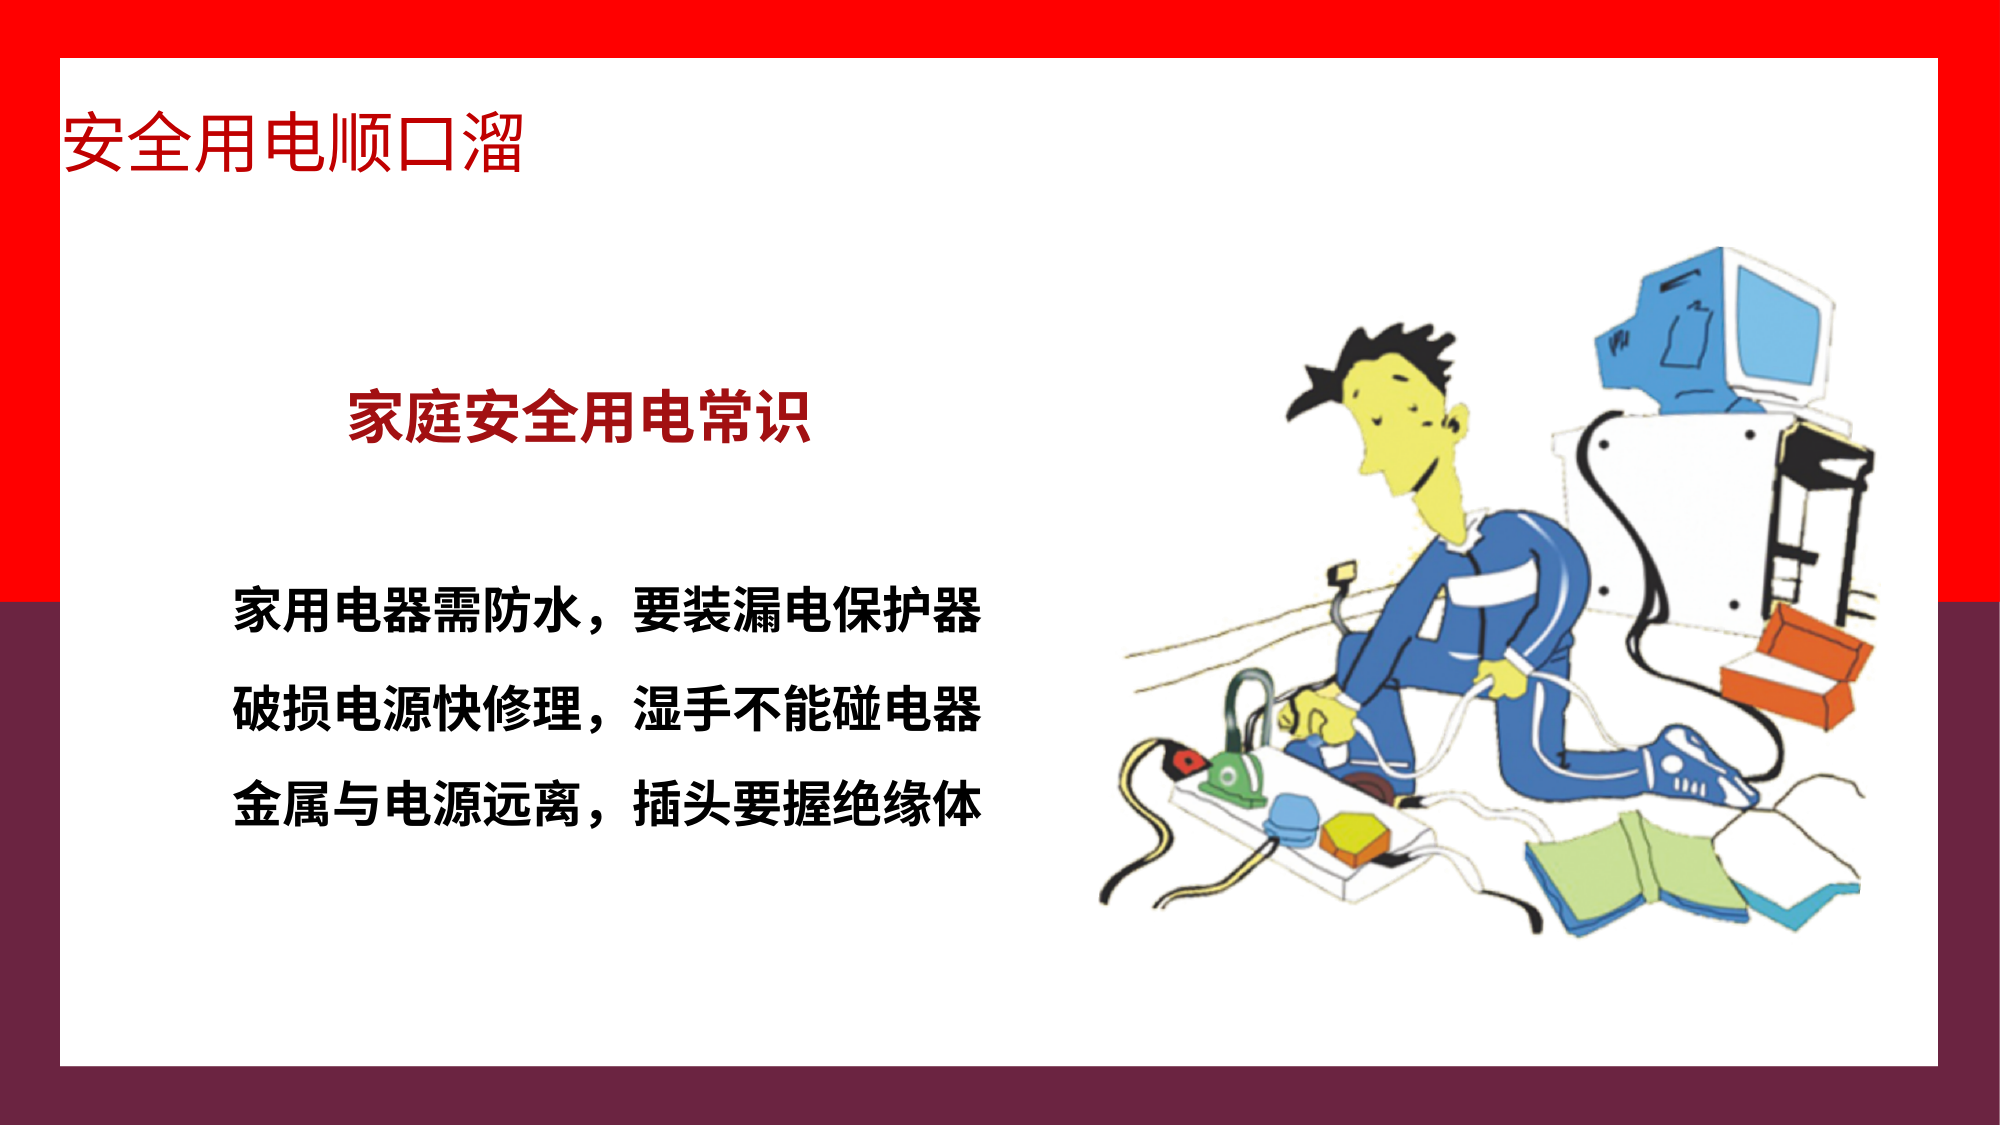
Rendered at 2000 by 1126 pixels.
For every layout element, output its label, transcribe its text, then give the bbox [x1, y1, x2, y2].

text_box 安全用电顺口溜 [59, 179, 835, 183]
text_box 家庭安全用电常识 [298, 372, 874, 458]
text_box 家用电器需防水，要装漏电保护器 [217, 541, 1114, 639]
picture [1097, 207, 1903, 970]
text_box 金属与电源远离，插头要握绝缘体 [217, 735, 1110, 840]
text_box 破损电源快修理，湿手不能碰电器 [217, 639, 1114, 735]
